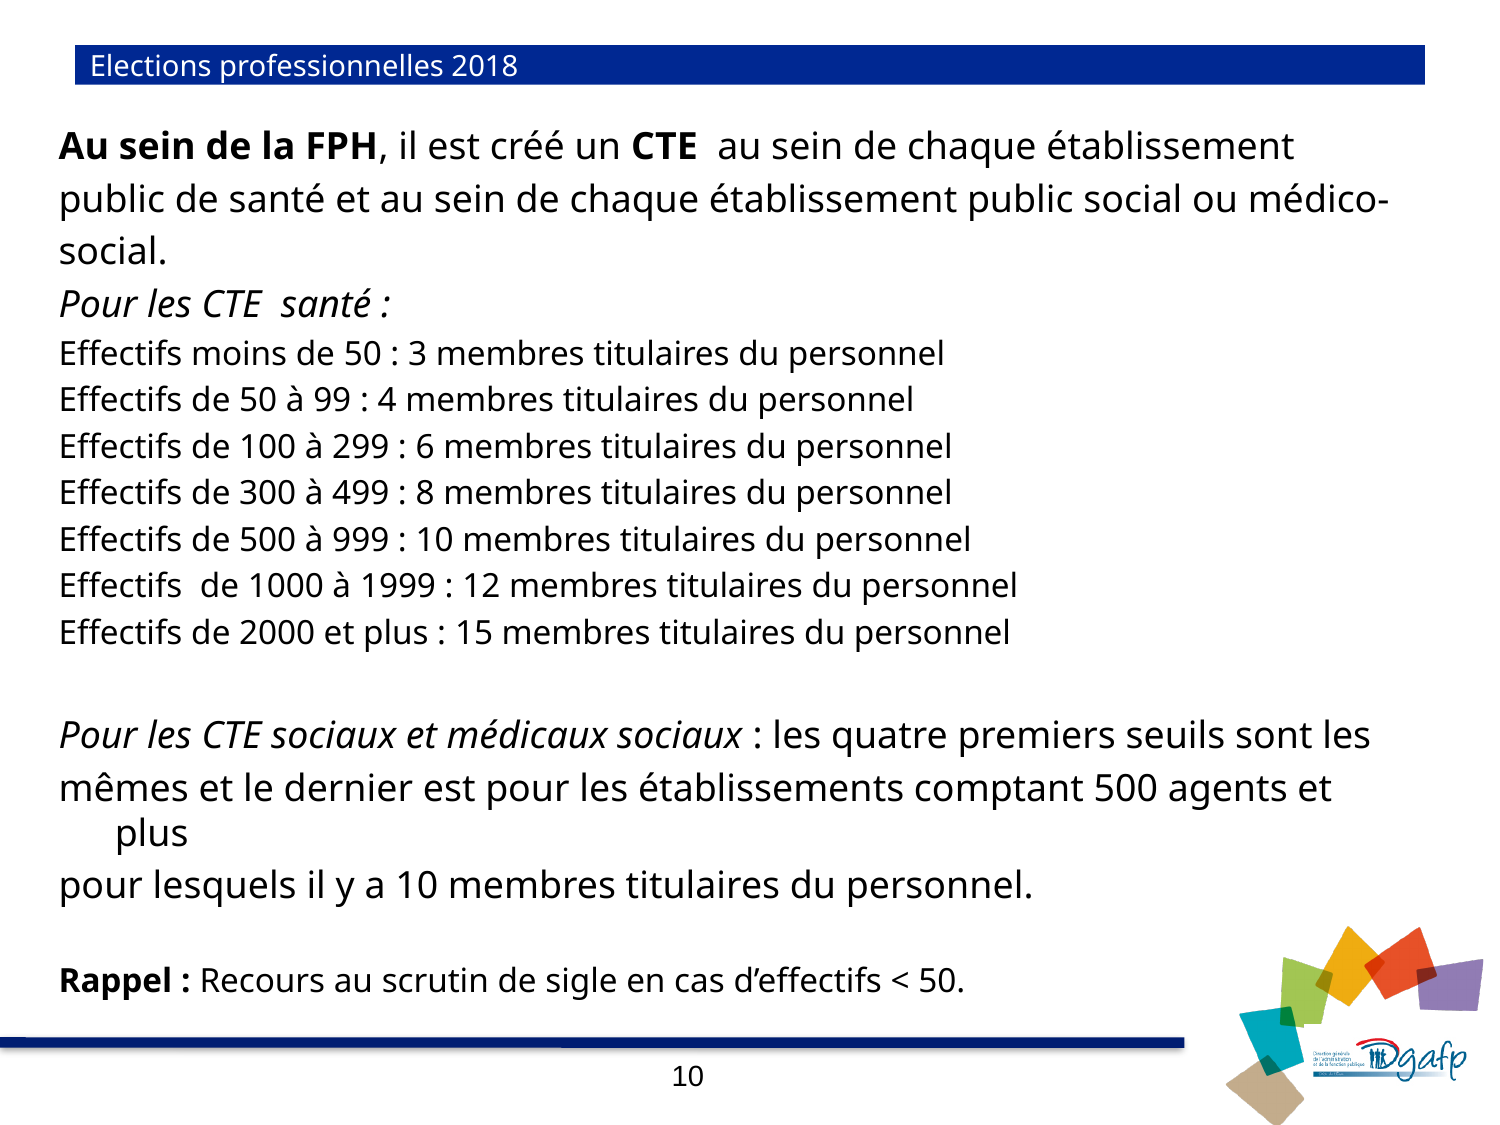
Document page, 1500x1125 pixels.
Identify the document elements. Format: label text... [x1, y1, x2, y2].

picture [1219, 918, 1495, 1125]
list Au sein de la FPH, il est créé un CTE au sein de chaque établissement public de santé et au sein de chaque établissement public social ou médico- social. Pour les CTE santé : Effectifs moins de 50 : 3 membres titulaires du personnel Effectifs de 50 à 99 : 4 membres titulaires du personnel Effectifs de 100 à 299 : 6 membres titulaires du personnel Effectifs de 300 à 499 : 8 membres titulaires du personnel Effectifs de 500 à 999 : 10 membres titulaires du personnel Effectifs de 1000 à 1999 : 12 membres titulaires du personnel Effectifs de 2000 et plus : 15 membres titulaires du personnel Pour les CTE sociaux et médicaux sociaux : les quatre premiers seuils sont les mêmes et le dernier est pour les établissements comptant 500 agents et plus pour lesquels il y a 10 membres titulaires du personnel. Rappel : Recours au scrutin de sigle en cas d’effectifs < 50. [43, 115, 1425, 1031]
slide_number 10 [369, 1050, 719, 1125]
title Elections professionnelles 2018 [75, 45, 1425, 85]
